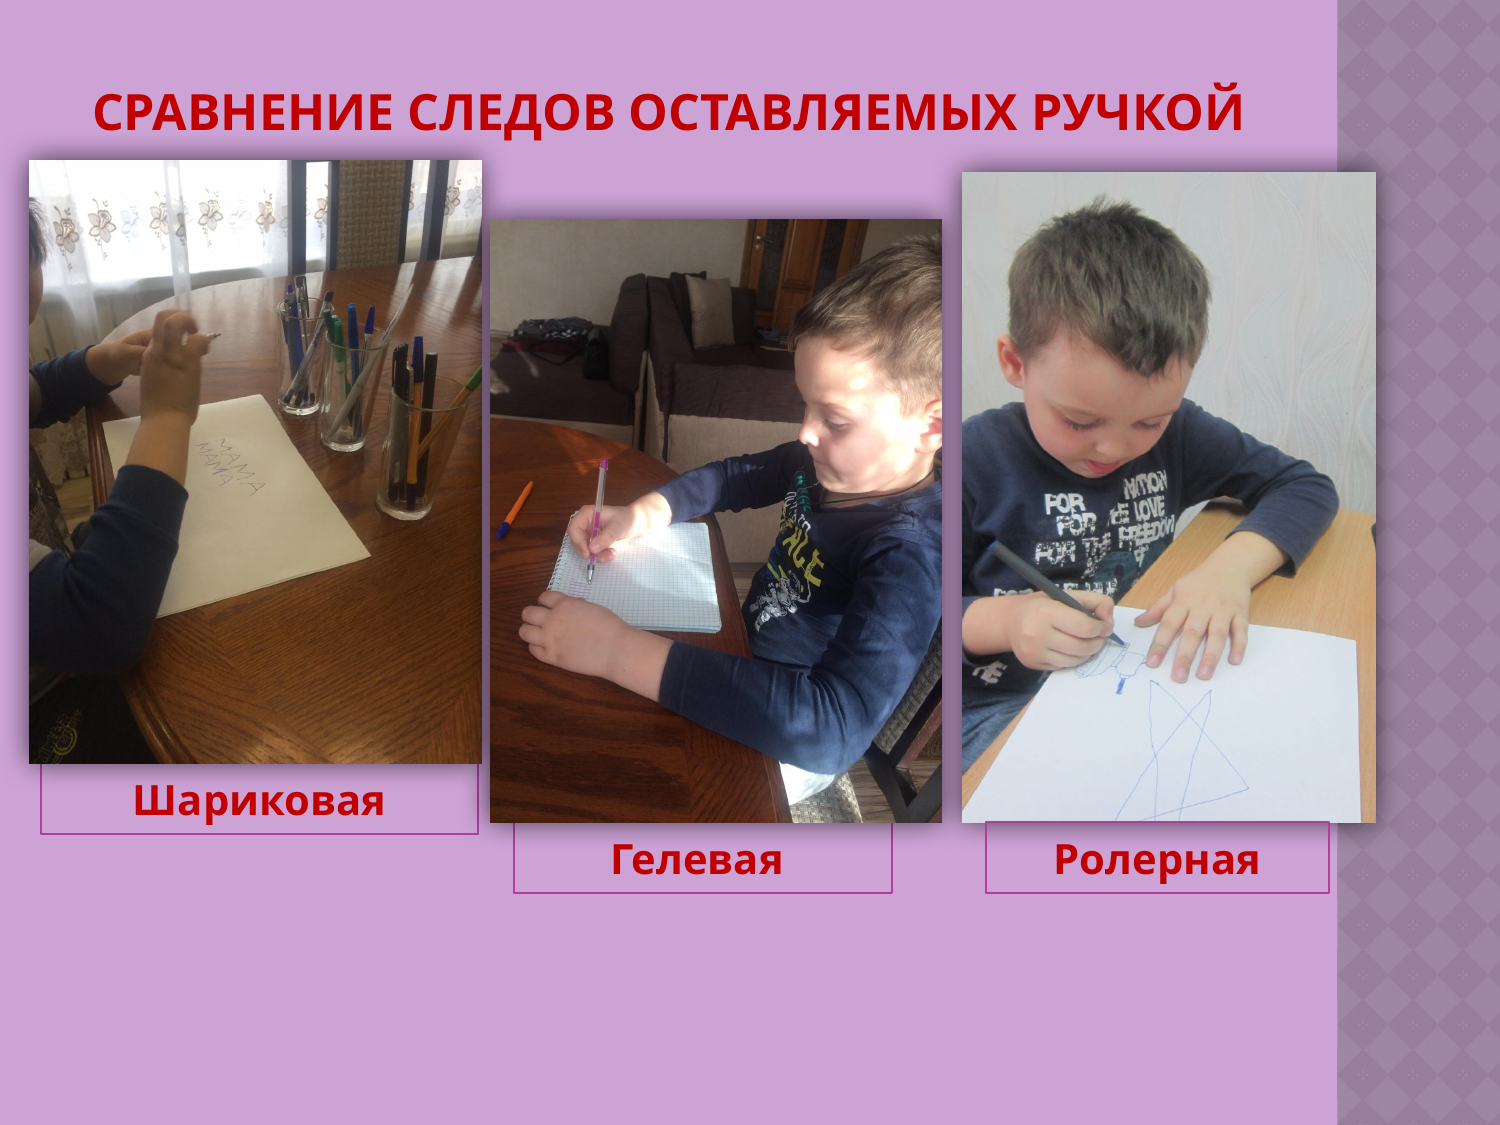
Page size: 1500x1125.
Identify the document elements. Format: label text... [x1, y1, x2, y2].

picture [962, 172, 1377, 823]
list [489, 219, 943, 823]
text_box Ролерная [986, 832, 1329, 894]
list Шариковая [40, 784, 479, 835]
list Гелевая [513, 844, 893, 894]
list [29, 160, 482, 764]
title Сравнение следов оставляемых ручкой [75, 52, 1263, 141]
